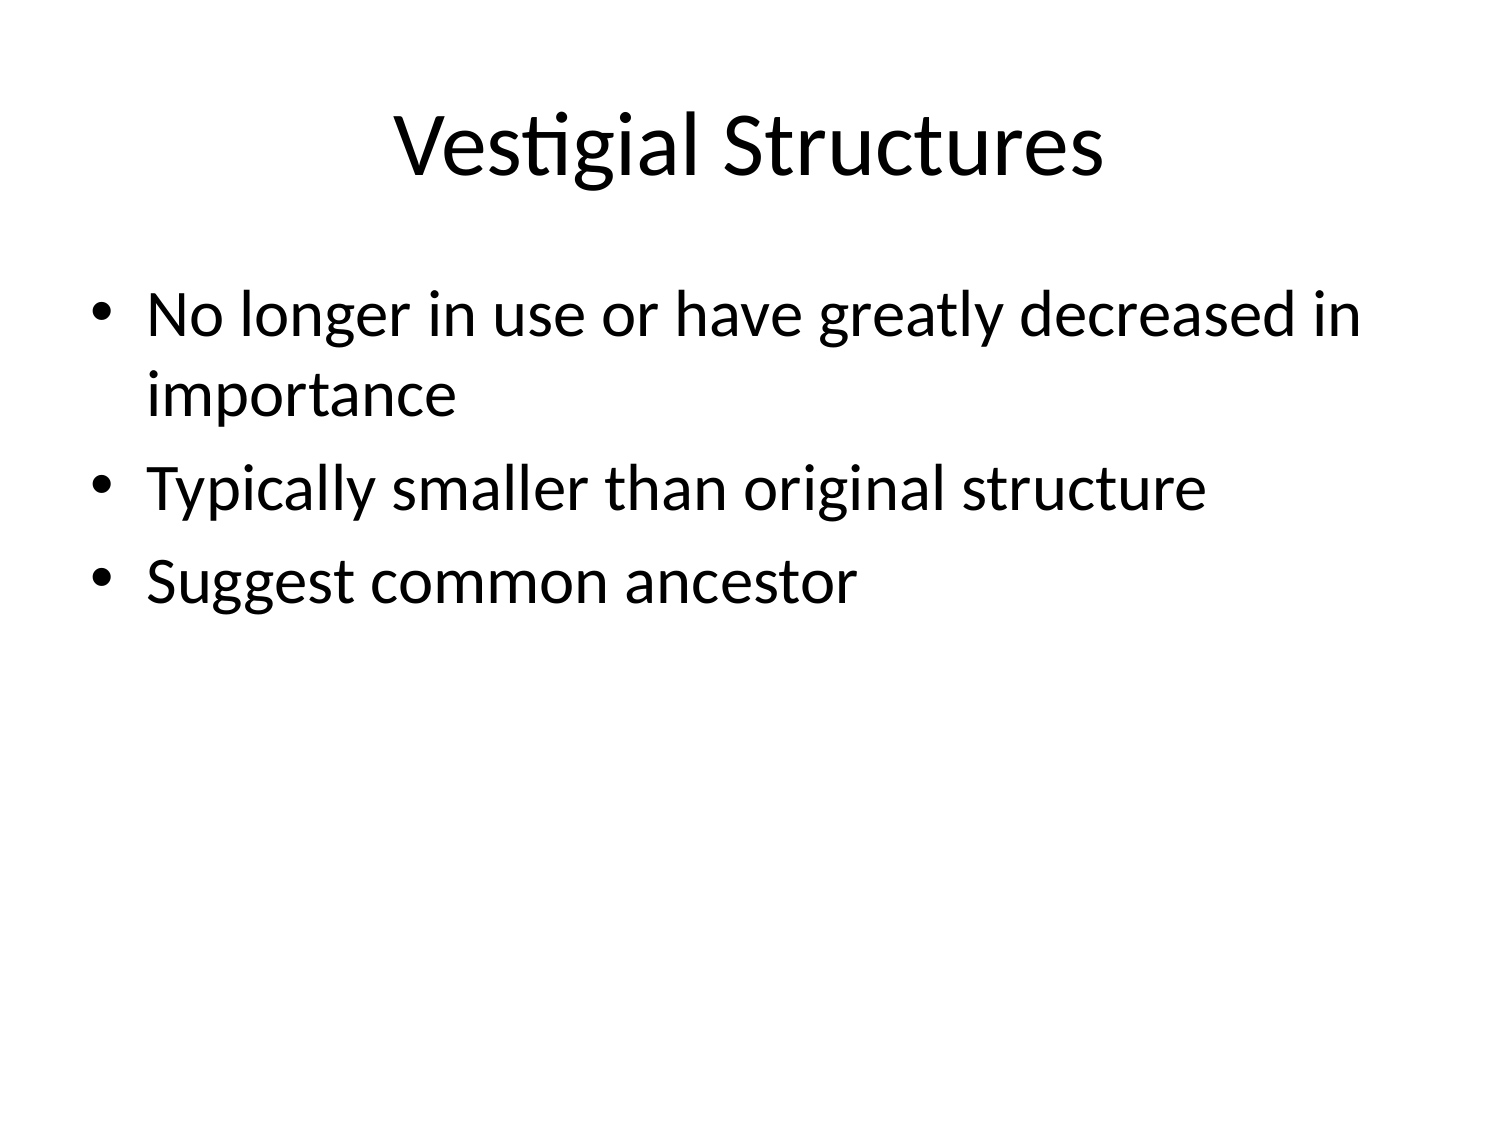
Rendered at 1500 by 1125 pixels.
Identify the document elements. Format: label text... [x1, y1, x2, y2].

title Vestigial Structures [75, 45, 1425, 233]
list No longer in use or have greatly decreased in importance Typically smaller than original structure Suggest common ancestor [75, 262, 1425, 1005]
